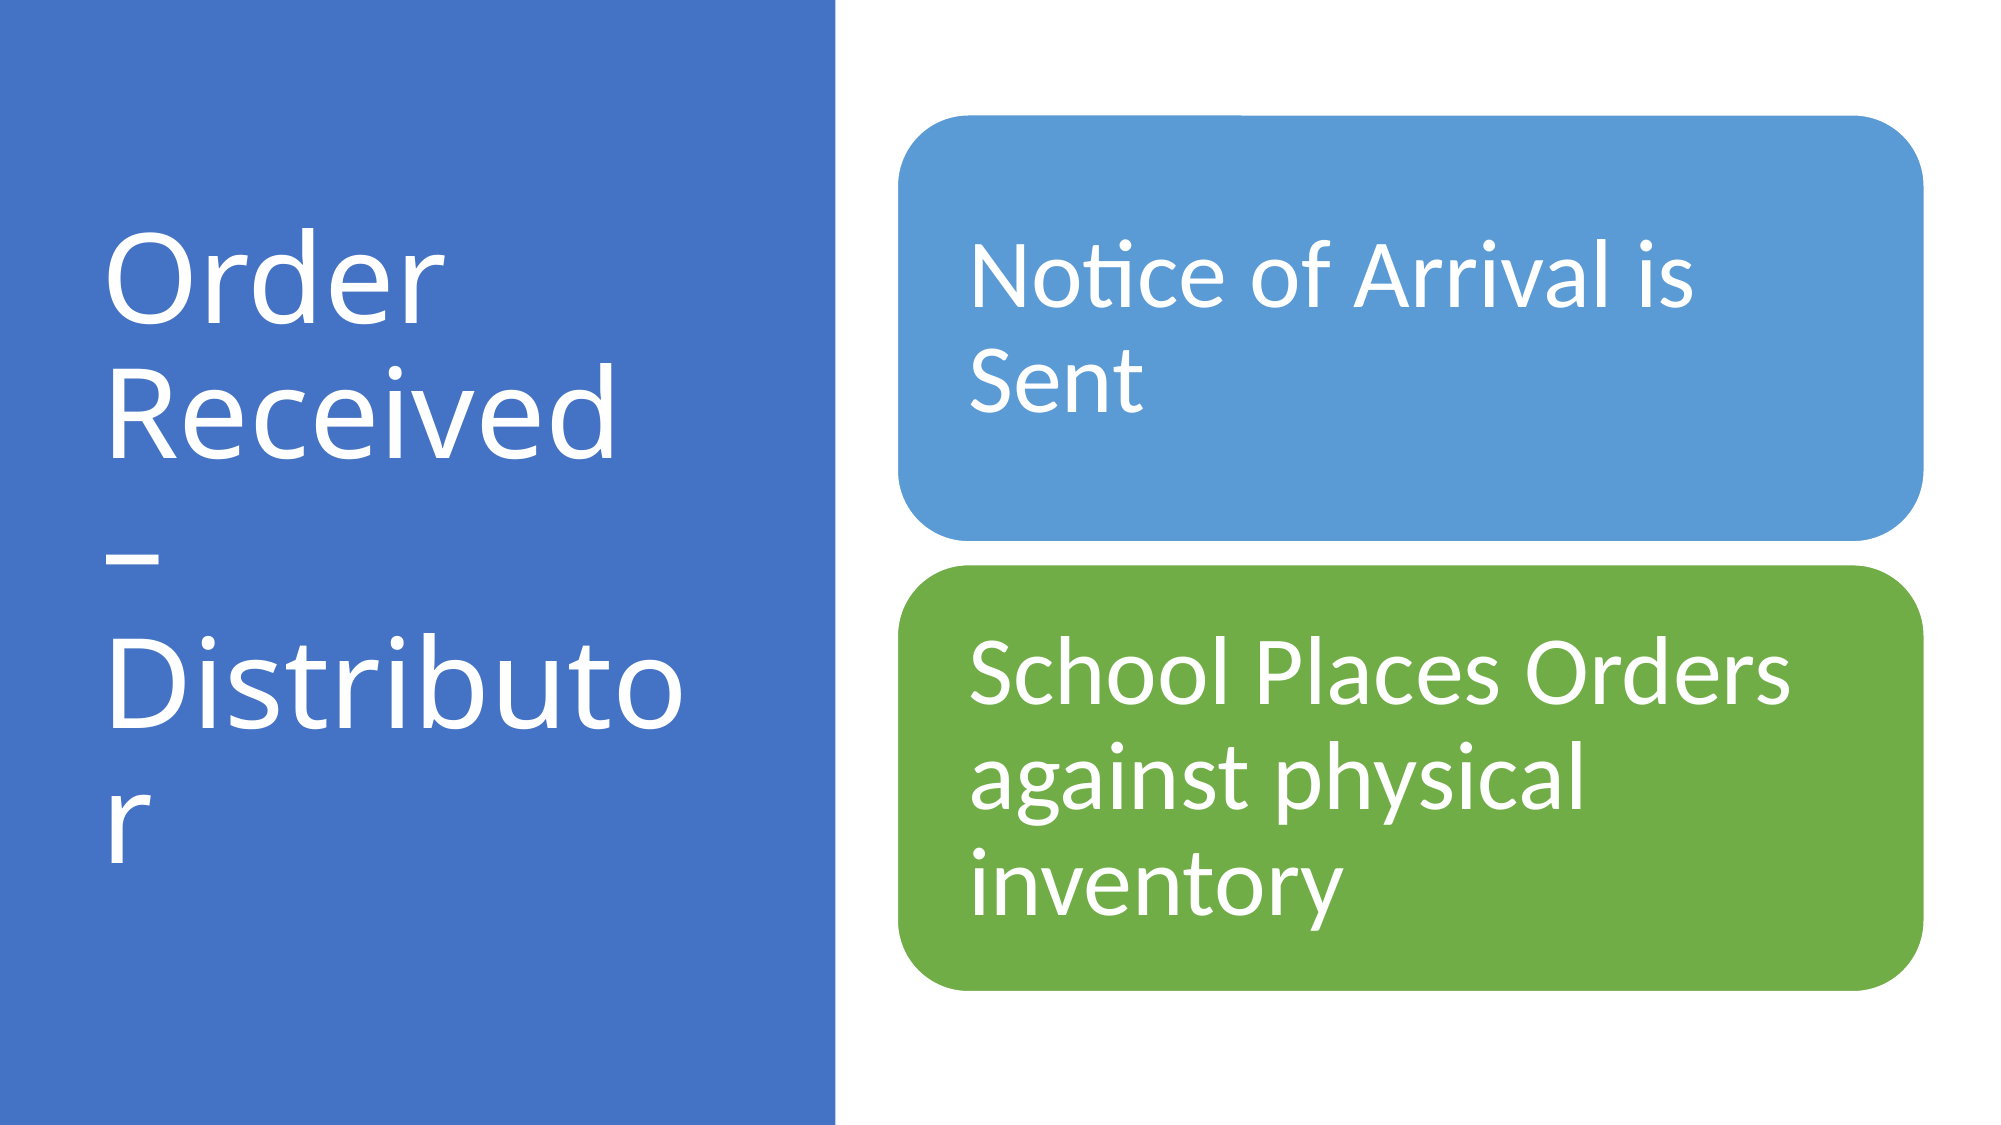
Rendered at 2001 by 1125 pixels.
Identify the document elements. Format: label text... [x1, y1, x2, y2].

title Order Received – Distributor [86, 101, 711, 1005]
text_box [0, 0, 836, 1125]
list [897, 101, 1925, 1005]
